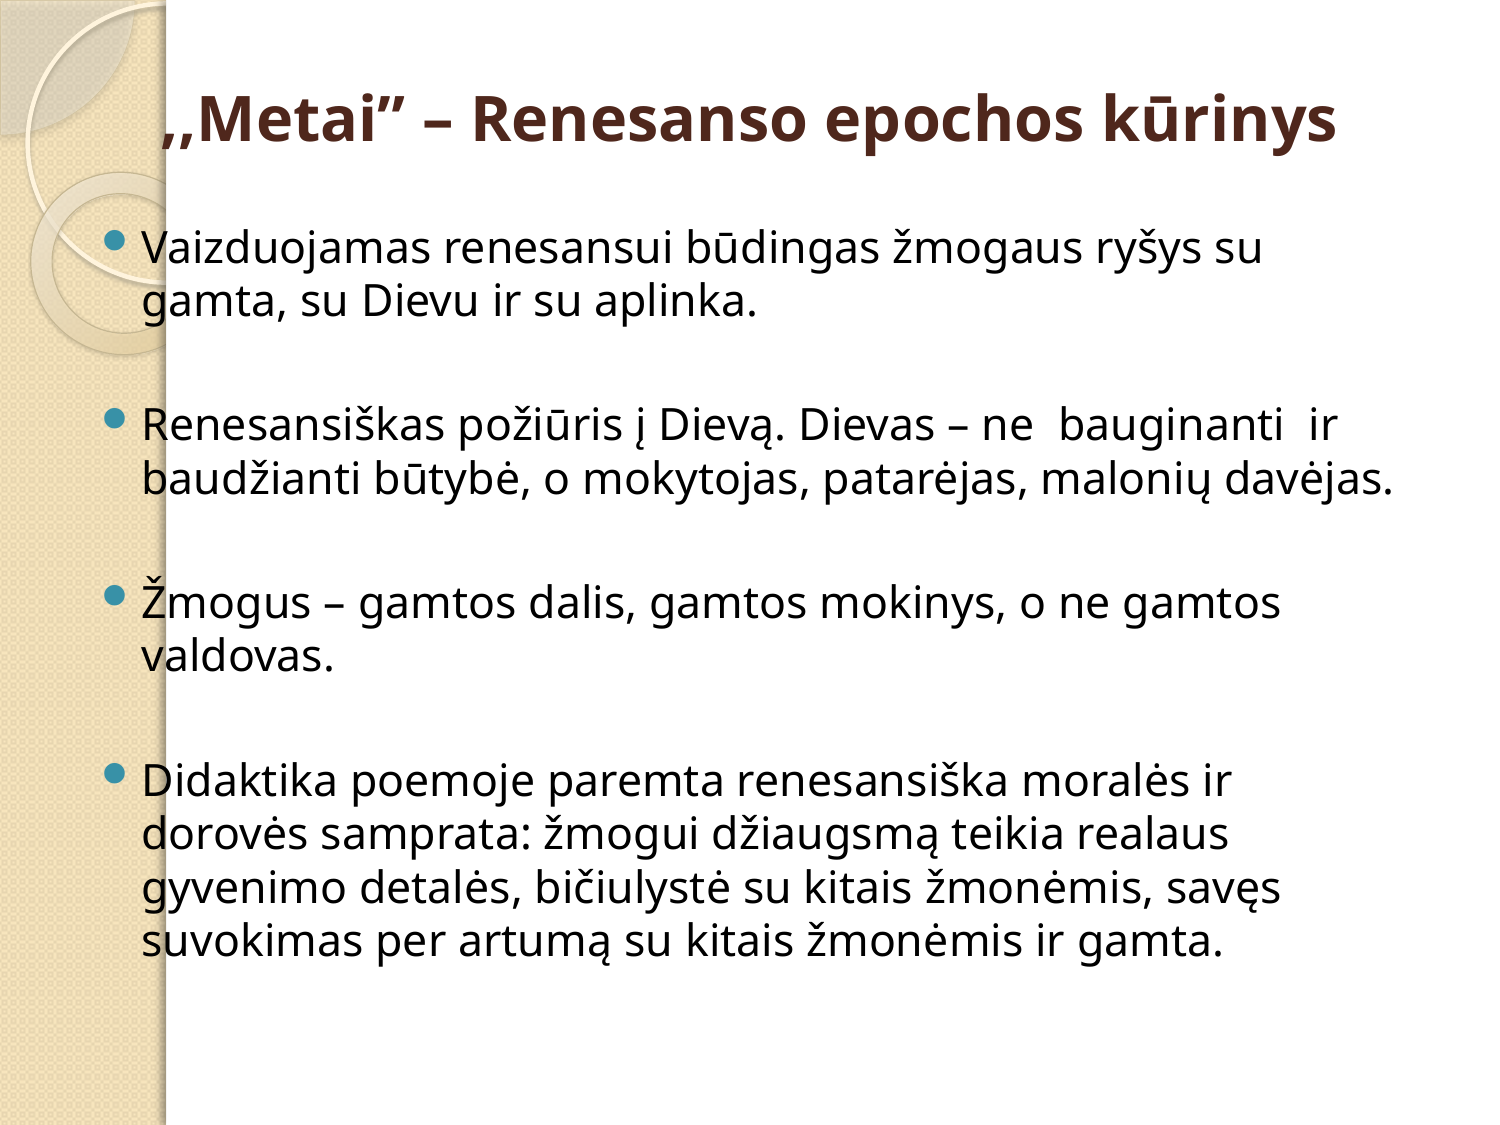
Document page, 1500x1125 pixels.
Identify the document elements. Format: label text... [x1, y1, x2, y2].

list Vaizduojamas renesansui būdingas žmogaus ryšys su gamta, su Dievu ir su aplinka. Renesansiškas požiūris į Dievą. Dievas – ne bauginanti ir baudžianti būtybė, o mokytojas, patarėjas, malonių davėjas. Žmogus – gamtos dalis, gamtos mokinys, o ne gamtos valdovas. Didaktika poemoje paremta renesansiška moralės ir dorovės samprata: žmogui džiaugsmą teikia realaus gyvenimo detalės, bičiulystė su kitais žmonėmis, savęs suvokimas per artumą su kitais žmonėmis ir gamta. [75, 210, 1425, 1005]
title ,,Metai” – Renesanso epochos kūrinys [75, 45, 1425, 188]
